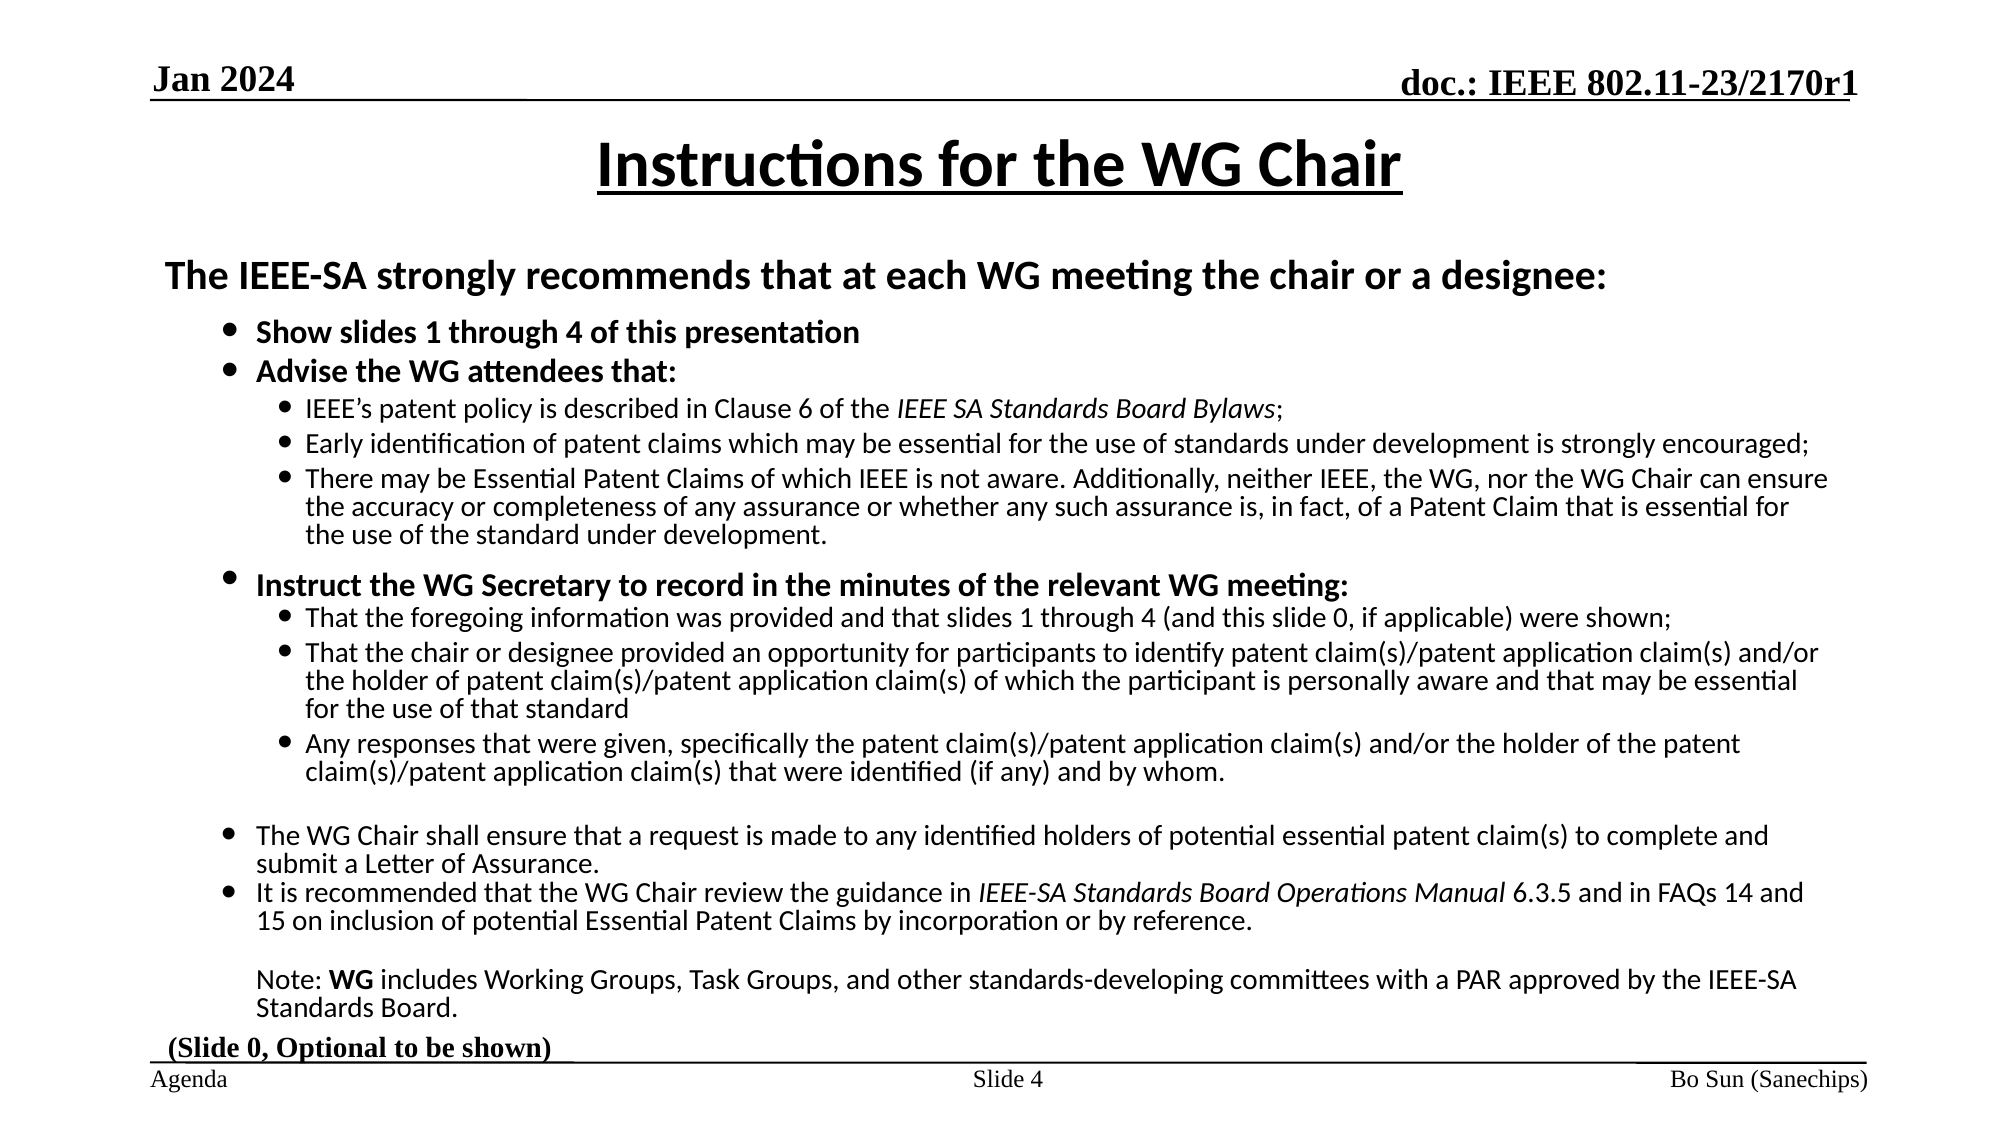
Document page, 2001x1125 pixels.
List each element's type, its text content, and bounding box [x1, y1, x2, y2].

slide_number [152, 54, 563, 100]
text_box Instructions for the WG Chair [149, 112, 1850, 249]
text_box (Slide 0, Optional to be shown) [153, 1020, 568, 1071]
footer Bo Sun (Sanechips) [1171, 1061, 1869, 1093]
text_box The IEEE-SA strongly recommends that at each WG meeting the chair or a designee: Show slides 1 through 4 of this presentation Advise the WG attendees that: IEEE’s patent policy is described in Clause 6 of the IEEE SA Standards Board Bylaws; Early identification of patent claims which may be essential for the use of standards under development is strongly encouraged; There may be Essential Patent Claims of which IEEE is not aware. Additionally, neither IEEE, the WG, nor the WG Chair can ensure the accuracy or completeness of any assurance or whether any such assurance is, in fact, of a Patent Claim that is essential for the use of the standard under development. Instruct the WG Secretary to record in the minutes of the relevant WG meeting: That the foregoing information was provided and that slides 1 through 4 (and this slide 0, if applicable) were shown; That the chair or designee provided an opportunity for participants to identify patent claim(s)/patent application claim(s) and/or the holder of patent claim(s)/patent application claim(s) of which the participant is personally aware and that may be essential for the use of that standard Any responses that were given, specifically the patent claim(s)/patent application claim(s) and/or the holder of the patent claim(s)/patent application claim(s) that were identified (if any) and by whom. The WG Chair shall ensure that a request is made to any identified holders of potential essential patent claim(s) to complete and submit a Letter of Assurance. It is recommended that the WG Chair review the guidance in IEEE-SA Standards Board Operations Manual 6.3.5 and in FAQs 14 and 15 on inclusion of potential Essential Patent Claims by incorporation or by reference. Note: WG includes Working Groups, Task Groups, and other standards-developing committees with a PAR approved by the IEEE-SA Standards Board. [149, 249, 1850, 925]
slide_number Slide 4 [949, 1061, 1067, 1123]
